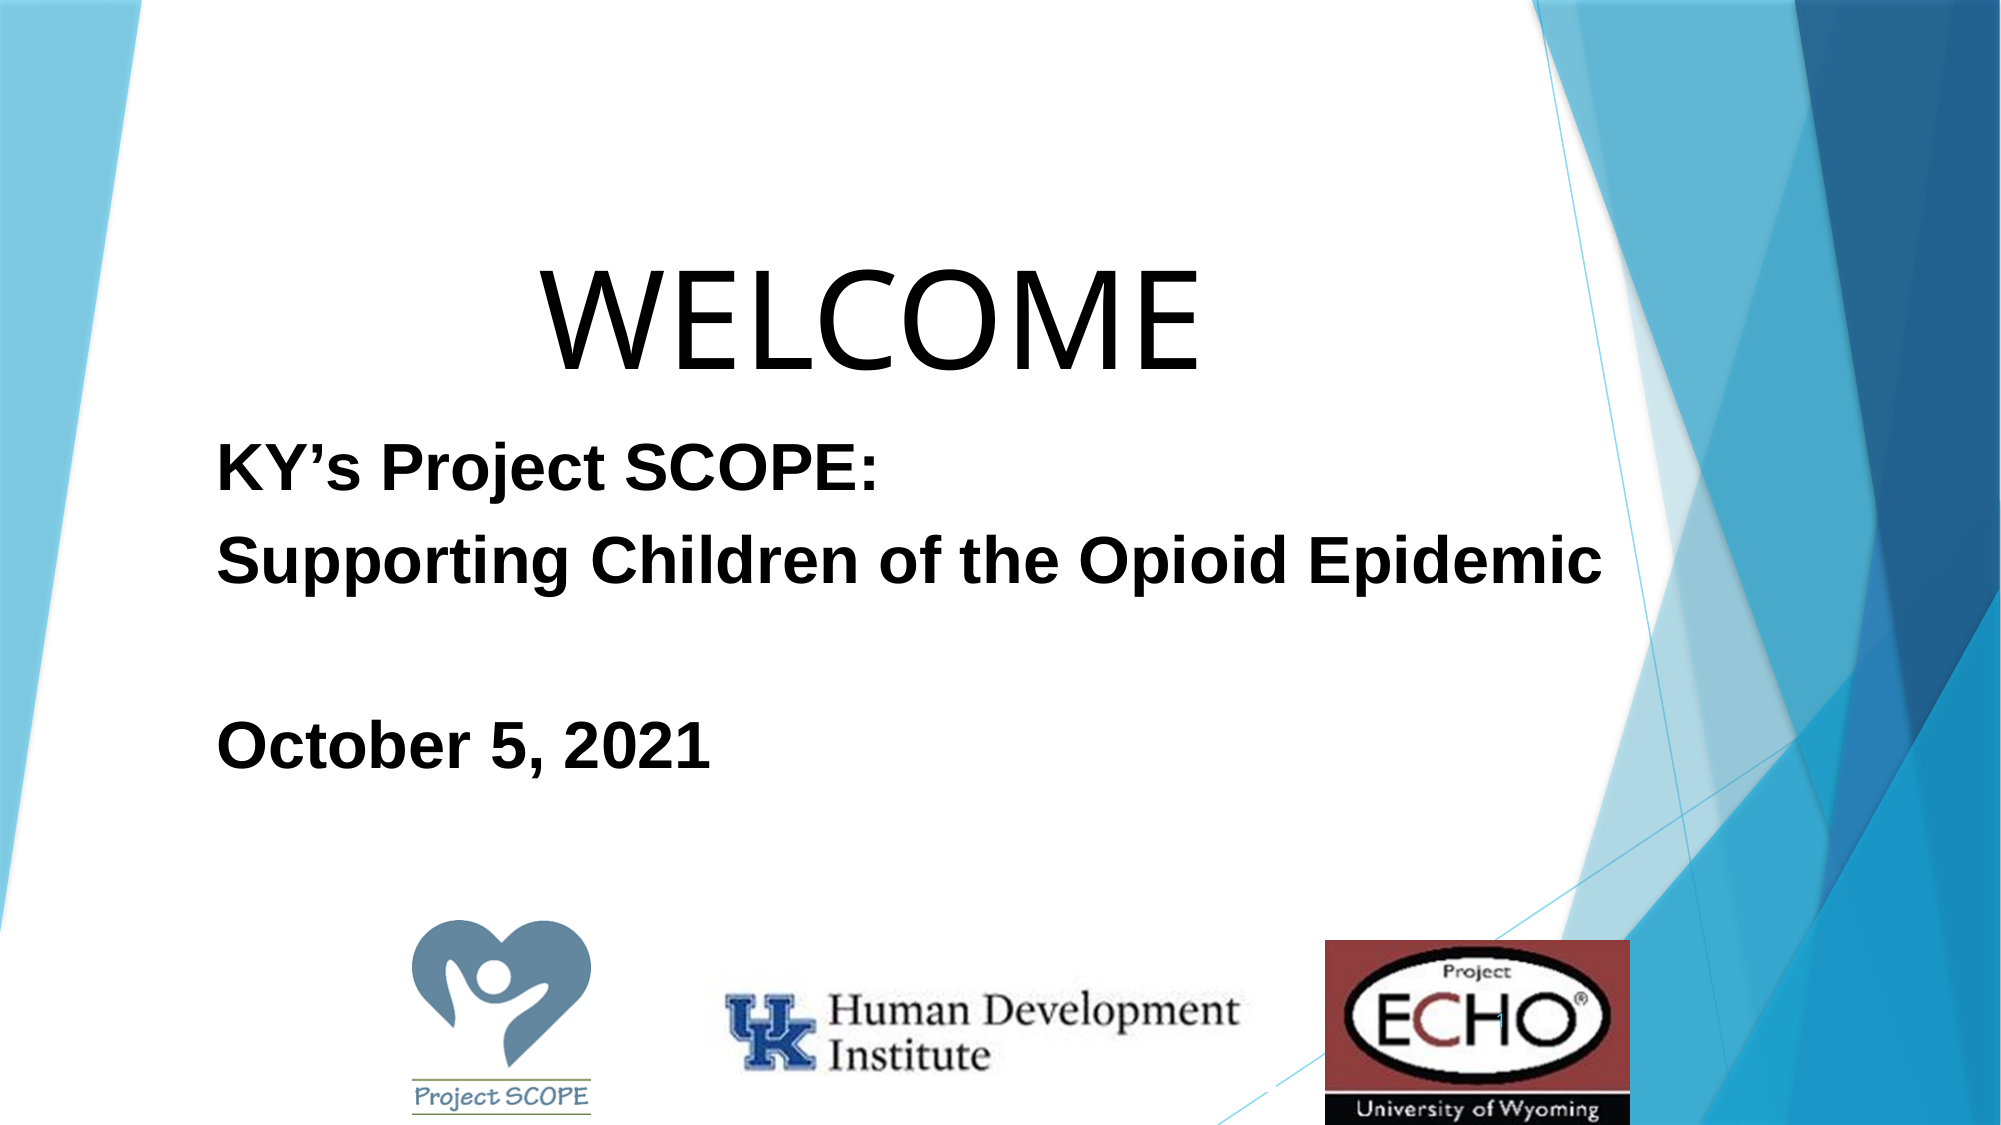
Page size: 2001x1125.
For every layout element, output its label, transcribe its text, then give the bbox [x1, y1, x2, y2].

slide_number 1 [1409, 991, 1522, 1051]
picture [412, 920, 591, 1115]
picture [1325, 940, 1630, 1125]
title WELCOME [523, 157, 1244, 405]
subtitle KY’s Project SCOPE: Supporting Children of the Opioid Epidemic October 5, 2021 [201, 425, 1712, 842]
picture [707, 974, 1276, 1092]
